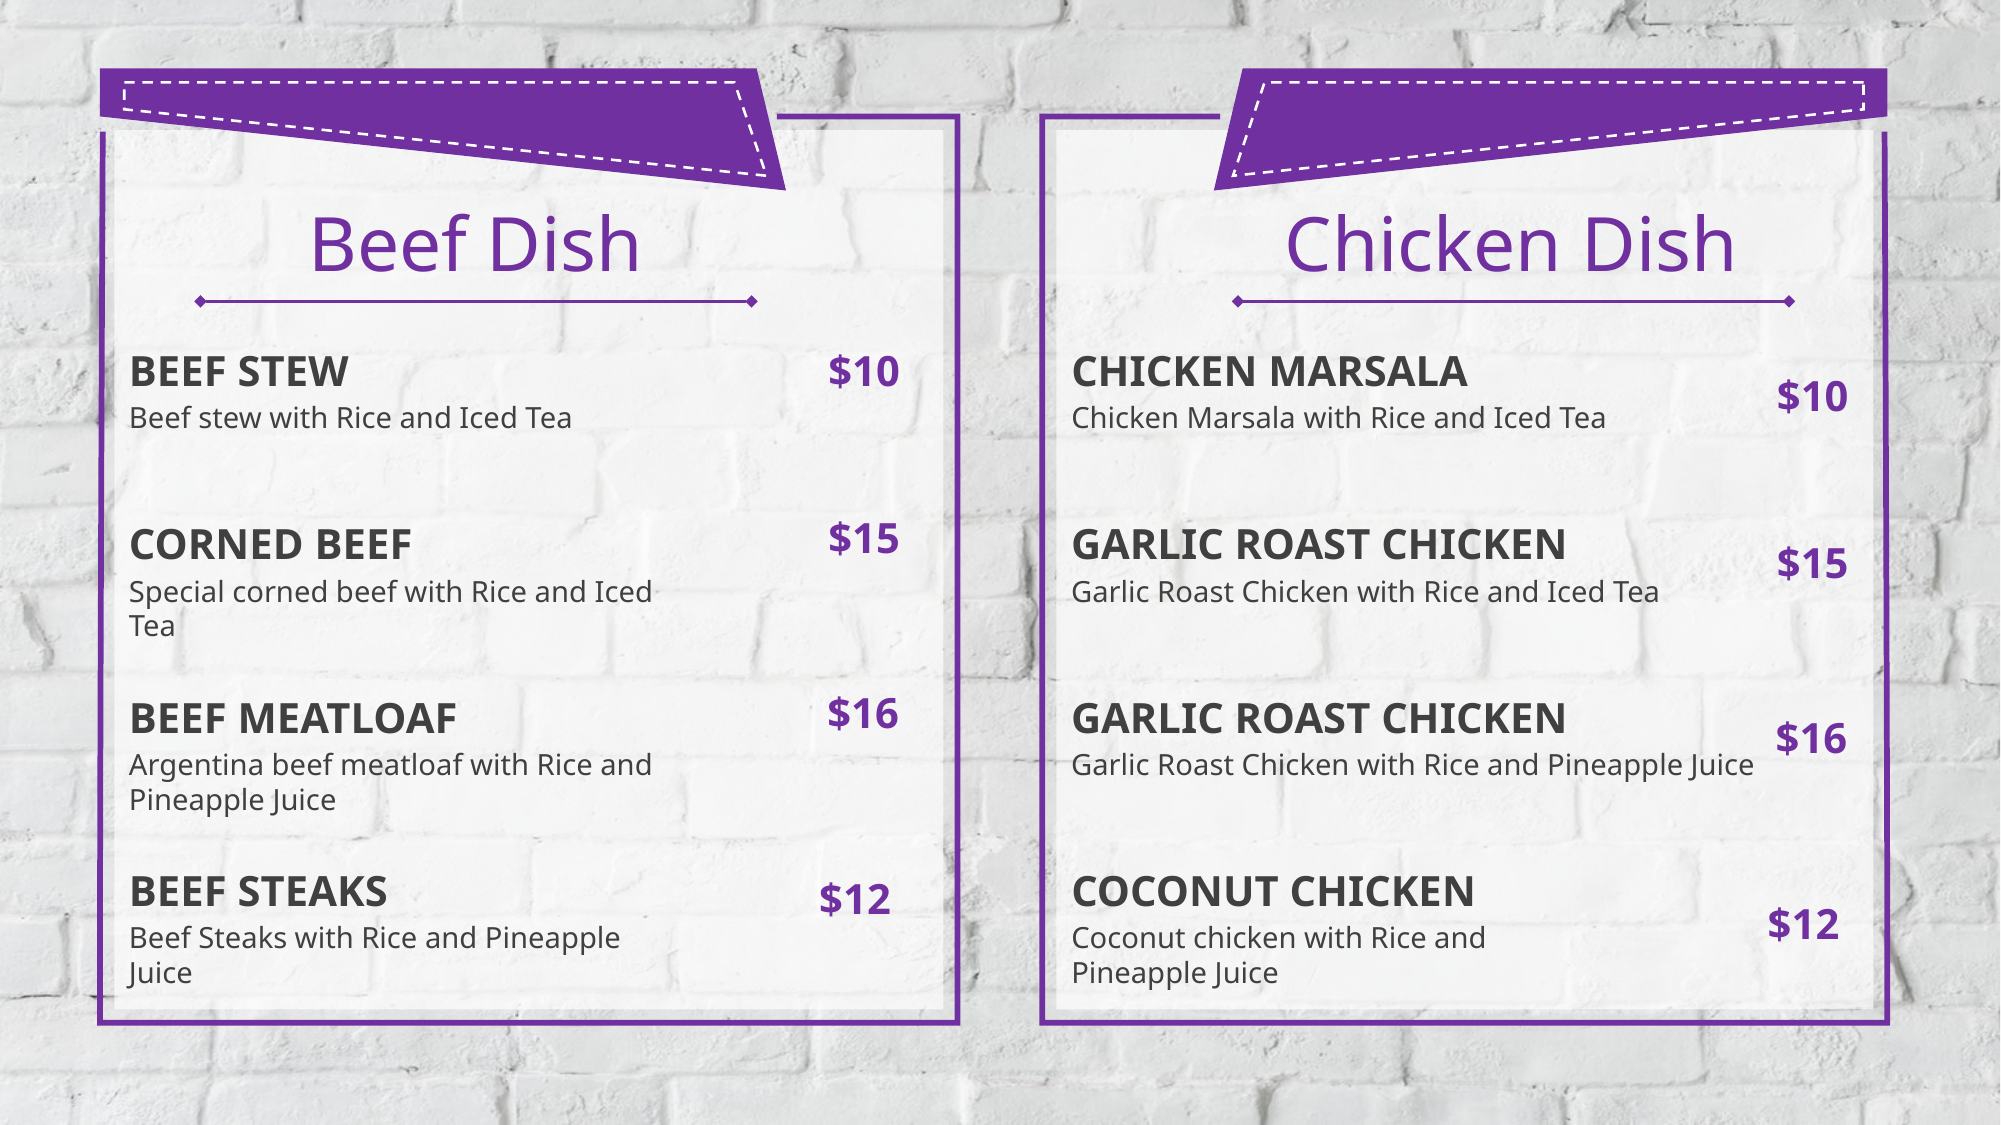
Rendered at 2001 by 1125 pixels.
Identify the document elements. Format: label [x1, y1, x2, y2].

text_box [99, 116, 958, 1023]
text_box [200, 189, 752, 302]
text_box [114, 683, 697, 825]
text_box [1056, 683, 1789, 825]
text_box [114, 337, 916, 443]
picture [0, 0, 2001, 1125]
text_box [1056, 857, 1639, 998]
text_box [1056, 510, 1823, 627]
text_box [1042, 116, 1888, 1023]
text_box [1056, 337, 1639, 478]
text_box [114, 857, 697, 998]
text_box [1213, 68, 1888, 191]
text_box [114, 510, 697, 652]
text_box [1237, 189, 1790, 302]
text_box [99, 68, 786, 191]
